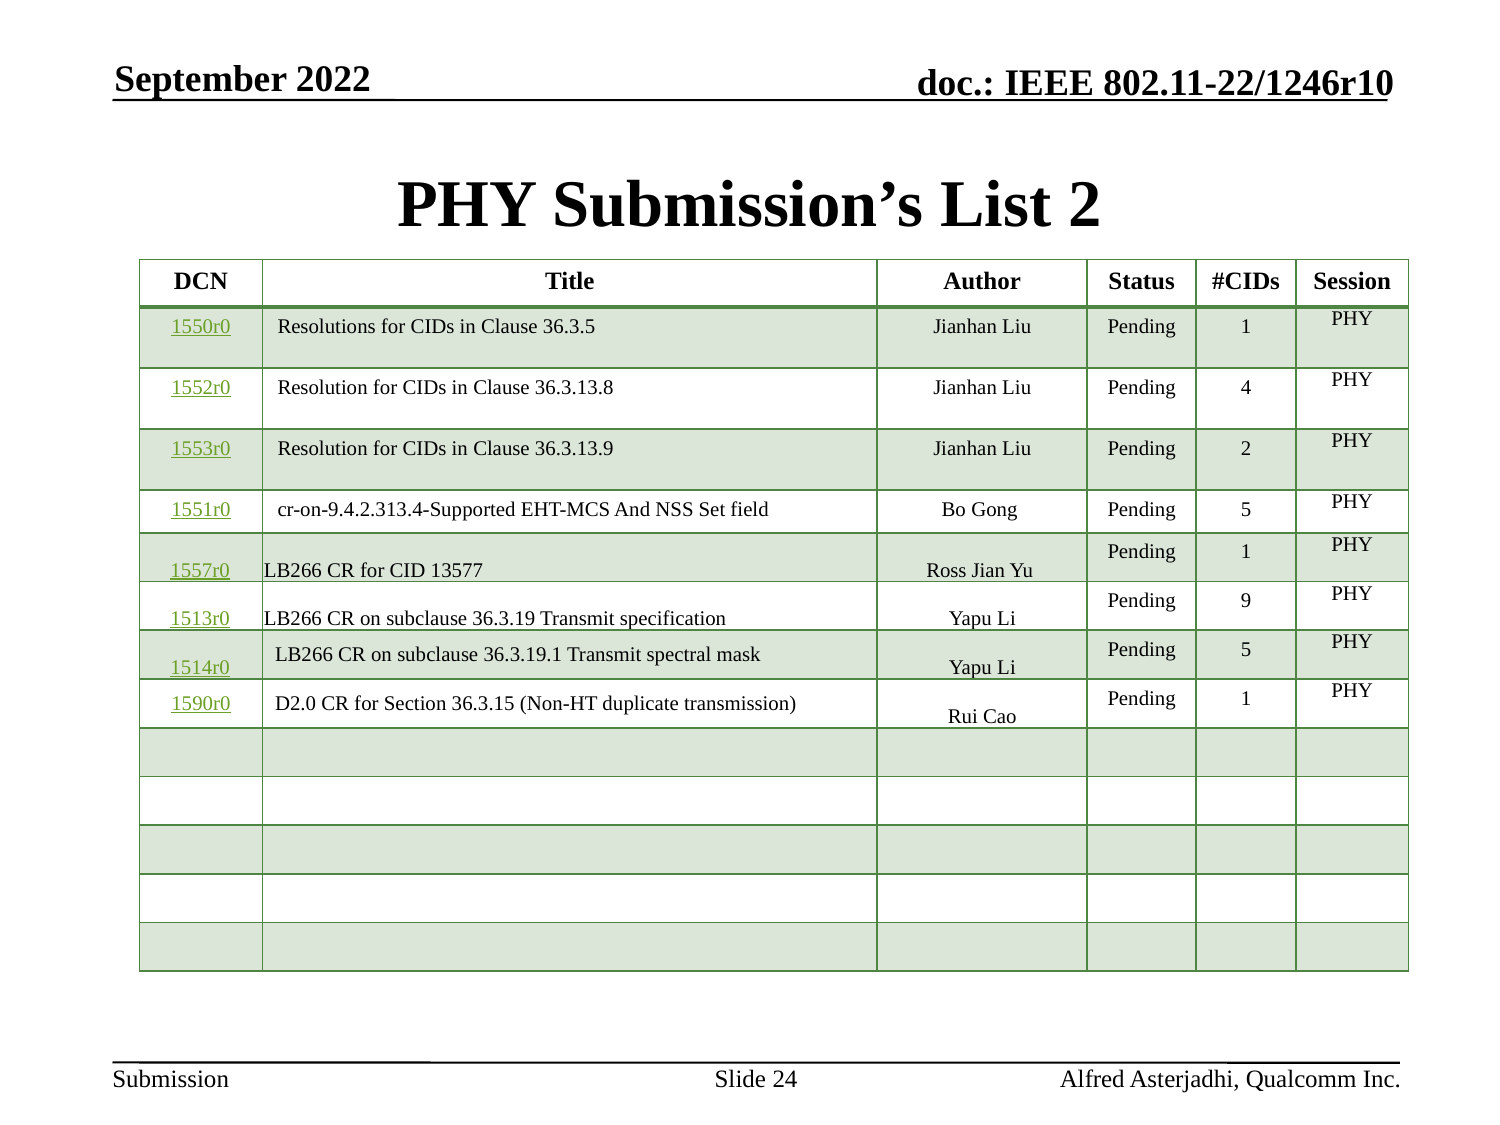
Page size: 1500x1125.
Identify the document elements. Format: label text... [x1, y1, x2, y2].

table_cell 1557r0 [140, 534, 262, 581]
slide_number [114, 54, 423, 100]
table_cell Pending [1088, 534, 1195, 581]
table_cell cr-on-9.4.2.313.4-Supported EHT-MCS And NSS Set field [263, 491, 876, 532]
table_cell PHY [1297, 680, 1408, 727]
table_cell [1197, 777, 1295, 824]
table_cell Yapu Li [878, 631, 1086, 678]
table_cell [878, 923, 1086, 970]
table_cell 5 [1197, 631, 1295, 678]
table_cell 2 [1197, 430, 1295, 489]
table_cell PHY [1297, 631, 1408, 678]
table_cell Pending [1088, 491, 1195, 532]
table_cell [1088, 777, 1195, 824]
table_cell Pending [1088, 309, 1195, 367]
table_cell [1297, 923, 1408, 970]
footer Alfred Asterjadhi, Qualcomm Inc. [878, 1061, 1402, 1093]
table_cell [1088, 923, 1195, 970]
table_cell Bo Gong [878, 491, 1086, 532]
table_cell [1197, 826, 1295, 873]
table_cell Resolutions for CIDs in Clause 36.3.5 [263, 309, 876, 367]
table_cell Ross Jian Yu [878, 534, 1086, 581]
table_cell [1197, 875, 1295, 922]
table_header Session [1297, 260, 1408, 305]
table_cell Pending [1088, 430, 1195, 489]
table_cell 1553r0 [140, 430, 262, 489]
table_cell [140, 826, 262, 873]
table_cell 1 [1197, 680, 1295, 727]
table_cell Yapu Li [878, 582, 1086, 629]
table_cell [1088, 826, 1195, 873]
table_cell [1297, 875, 1408, 922]
table_cell 9 [1197, 582, 1295, 629]
table_cell [263, 777, 876, 824]
table_cell Pending [1088, 680, 1195, 727]
table_cell Pending [1088, 369, 1195, 428]
table_header Title [263, 260, 876, 305]
table_cell Jianhan Liu [878, 369, 1086, 428]
table_cell [878, 875, 1086, 922]
table_cell 4 [1197, 369, 1295, 428]
table_header #CIDs [1197, 260, 1295, 305]
table_cell 1 [1197, 534, 1295, 581]
title PHY Submission’s List 2 [112, 112, 1388, 288]
table_cell [263, 875, 876, 922]
table_cell Jianhan Liu [878, 430, 1086, 489]
table_cell [1088, 875, 1195, 922]
table_cell [878, 826, 1086, 873]
table_cell [878, 729, 1086, 776]
table_cell [1297, 729, 1408, 776]
slide_number Slide 24 [712, 1061, 800, 1123]
table_cell 5 [1197, 491, 1295, 532]
table_cell PHY [1297, 534, 1408, 581]
table_cell [263, 826, 876, 873]
table_cell 1513r0 [140, 582, 262, 629]
table_cell LB266 CR for CID 13577 [263, 534, 876, 581]
table_cell [140, 729, 262, 776]
table_cell PHY [1297, 309, 1408, 367]
table_header DCN [140, 260, 262, 305]
table_cell 1550r0 [140, 309, 262, 367]
table_cell Pending [1088, 631, 1195, 678]
table_header Author [878, 260, 1086, 305]
table_cell PHY [1297, 369, 1408, 428]
table_cell [1297, 777, 1408, 824]
table_cell Pending [1088, 582, 1195, 629]
table_cell 1590r0 [140, 680, 262, 727]
table_cell Rui Cao [878, 680, 1086, 727]
table_cell Resolution for CIDs in Clause 36.3.13.8 [263, 369, 876, 428]
table_cell [1088, 729, 1195, 776]
table_cell [263, 923, 876, 970]
table_cell Jianhan Liu [878, 309, 1086, 367]
table_cell [140, 923, 262, 970]
table_cell PHY [1297, 430, 1408, 489]
table_cell Resolution for CIDs in Clause 36.3.13.9 [263, 430, 876, 489]
table_cell 1551r0 [140, 491, 262, 532]
table_cell LB266 CR on subclause 36.3.19 Transmit specification [263, 582, 876, 629]
table_cell 1514r0 [140, 631, 262, 678]
table_cell PHY [1297, 491, 1408, 532]
table_header Status [1088, 260, 1195, 305]
table_cell 1552r0 [140, 369, 262, 428]
table_cell 1 [1197, 309, 1295, 367]
table_cell LB266 CR on subclause 36.3.19.1 Transmit spectral mask [263, 631, 876, 678]
table_cell PHY [1297, 582, 1408, 629]
table_cell [263, 729, 876, 776]
table_cell D2.0 CR for Section 36.3.15 (Non-HT duplicate transmission) [263, 680, 876, 727]
table_cell [878, 777, 1086, 824]
table_cell [1197, 923, 1295, 970]
table_cell [1297, 826, 1408, 873]
table_cell [140, 875, 262, 922]
table_cell [140, 777, 262, 824]
table_cell [1197, 729, 1295, 776]
